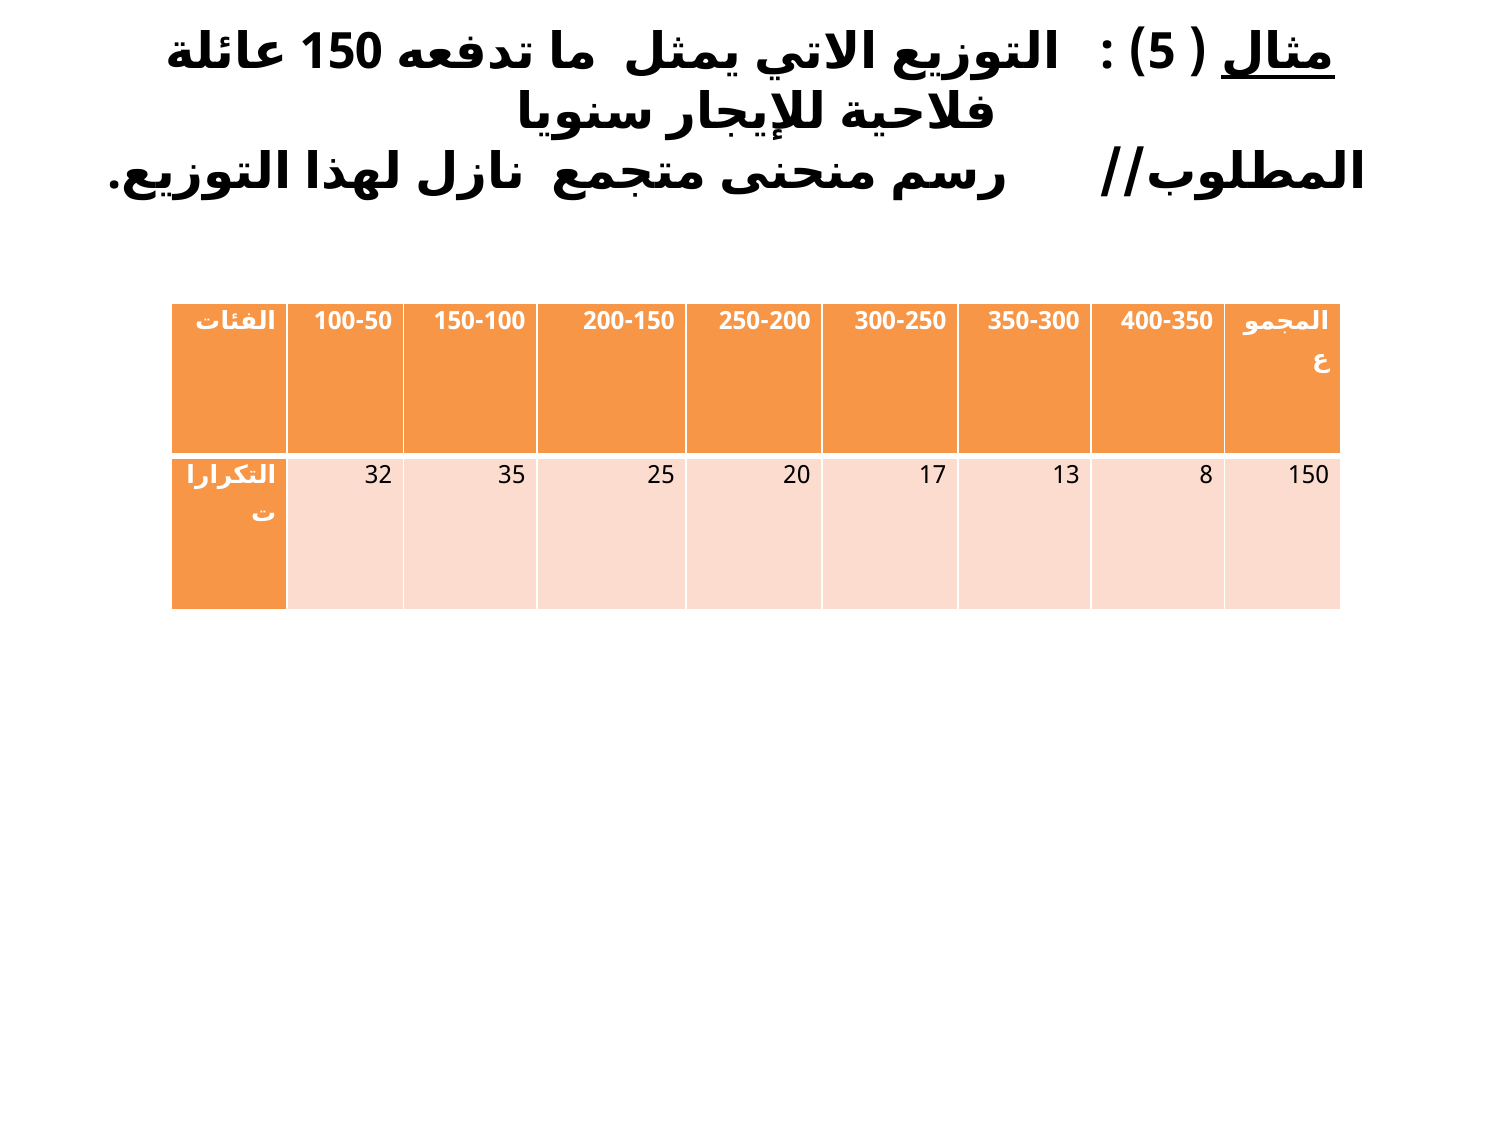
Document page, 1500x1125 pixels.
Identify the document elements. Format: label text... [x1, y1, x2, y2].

title مثال ( 5) : التوزيع الاتي يمثل ما تدفعه 150 عائلة فلاحية للإيجار سنويا المطلوب// رسم منحنى متجمع نازل لھذا التوزيع. [75, 45, 1425, 233]
table_cell 17 [823, 459, 957, 581]
table_header 300-250 [823, 304, 957, 453]
text_box [239, 581, 1500, 657]
table_header 400-350 [1092, 304, 1224, 453]
table_cell 25 [538, 459, 685, 581]
table_header 150-100 [404, 304, 536, 453]
table_cell 150 [1225, 459, 1340, 581]
table_header 100-50 [288, 304, 403, 453]
table_cell 8 [1092, 459, 1224, 581]
table_header 200-150 [538, 304, 685, 453]
table_header الفئات [172, 304, 286, 453]
table_cell 35 [404, 459, 536, 581]
table_cell 32 [288, 459, 403, 581]
table_header 250-200 [687, 304, 821, 453]
table_cell 20 [687, 459, 821, 581]
table_header 350-300 [959, 304, 1090, 453]
table_cell التكرارات [172, 459, 286, 609]
table_cell 13 [959, 459, 1090, 581]
table_header المجموع [1225, 304, 1340, 453]
